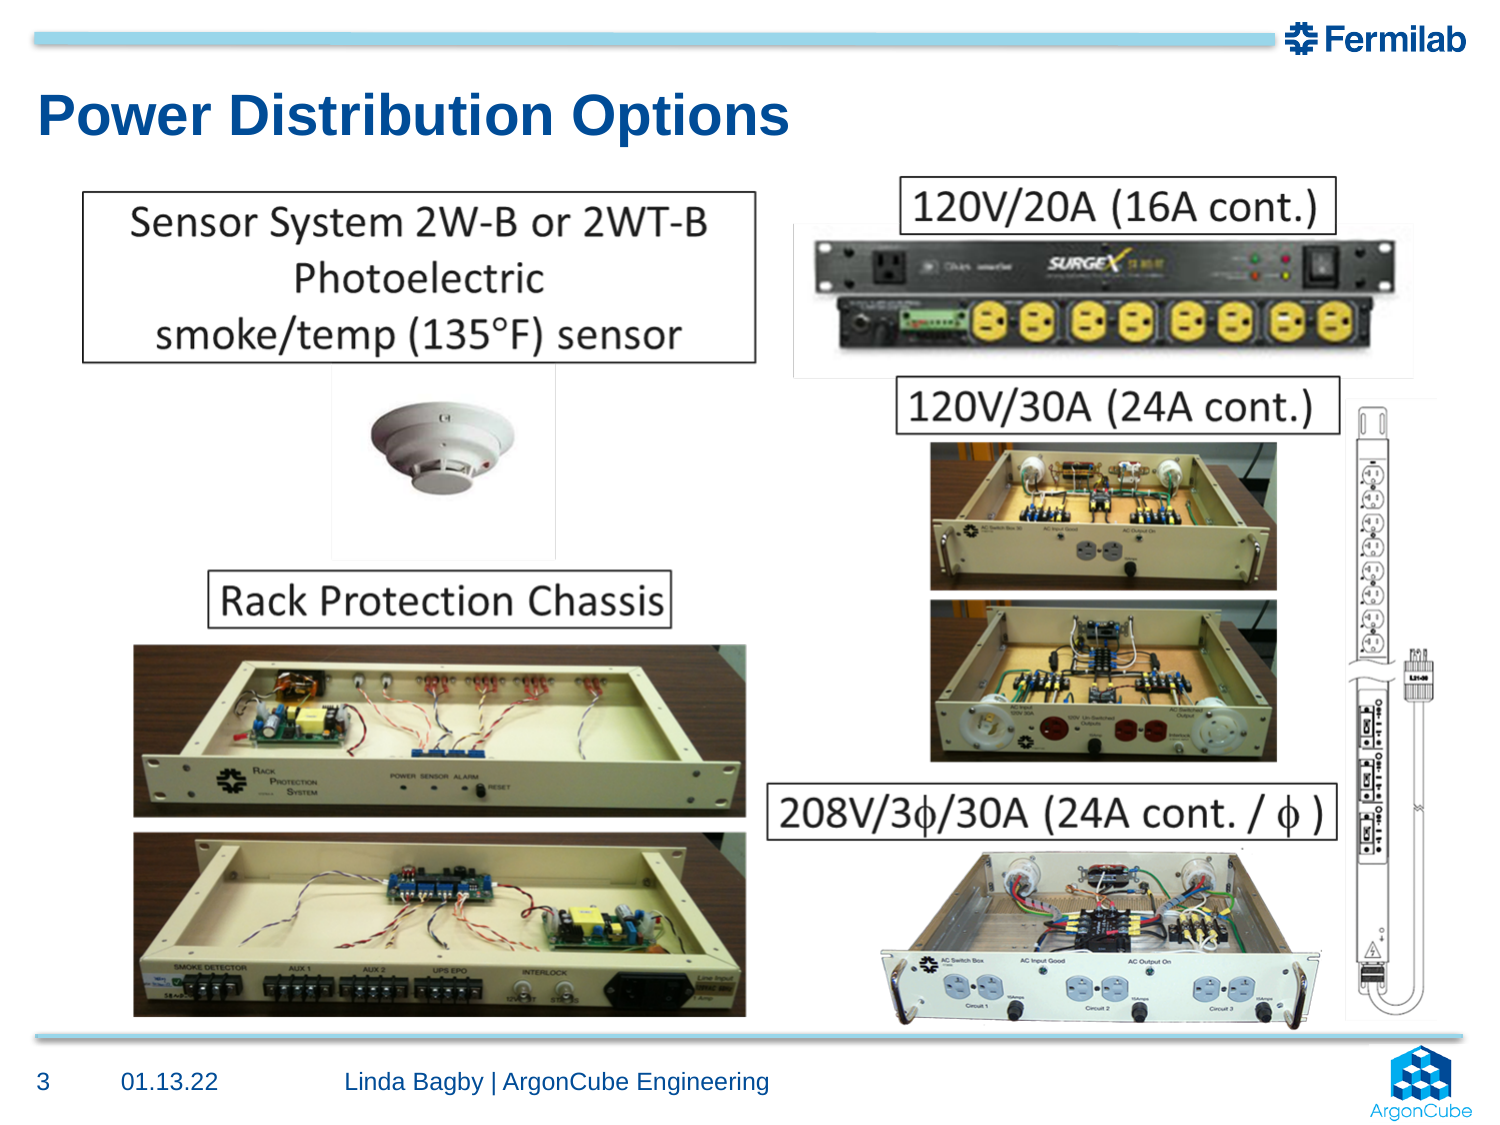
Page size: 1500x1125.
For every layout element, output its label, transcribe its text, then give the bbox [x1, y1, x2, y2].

picture [1369, 1044, 1473, 1123]
picture [82, 161, 1438, 1032]
title Power Distribution Options [37, 76, 1463, 147]
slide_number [120, 1065, 252, 1106]
picture [1285, 22, 1466, 55]
footer Linda Bagby | ArgonCube Engineering [344, 1065, 1163, 1106]
slide_number 3 [36, 1065, 105, 1105]
